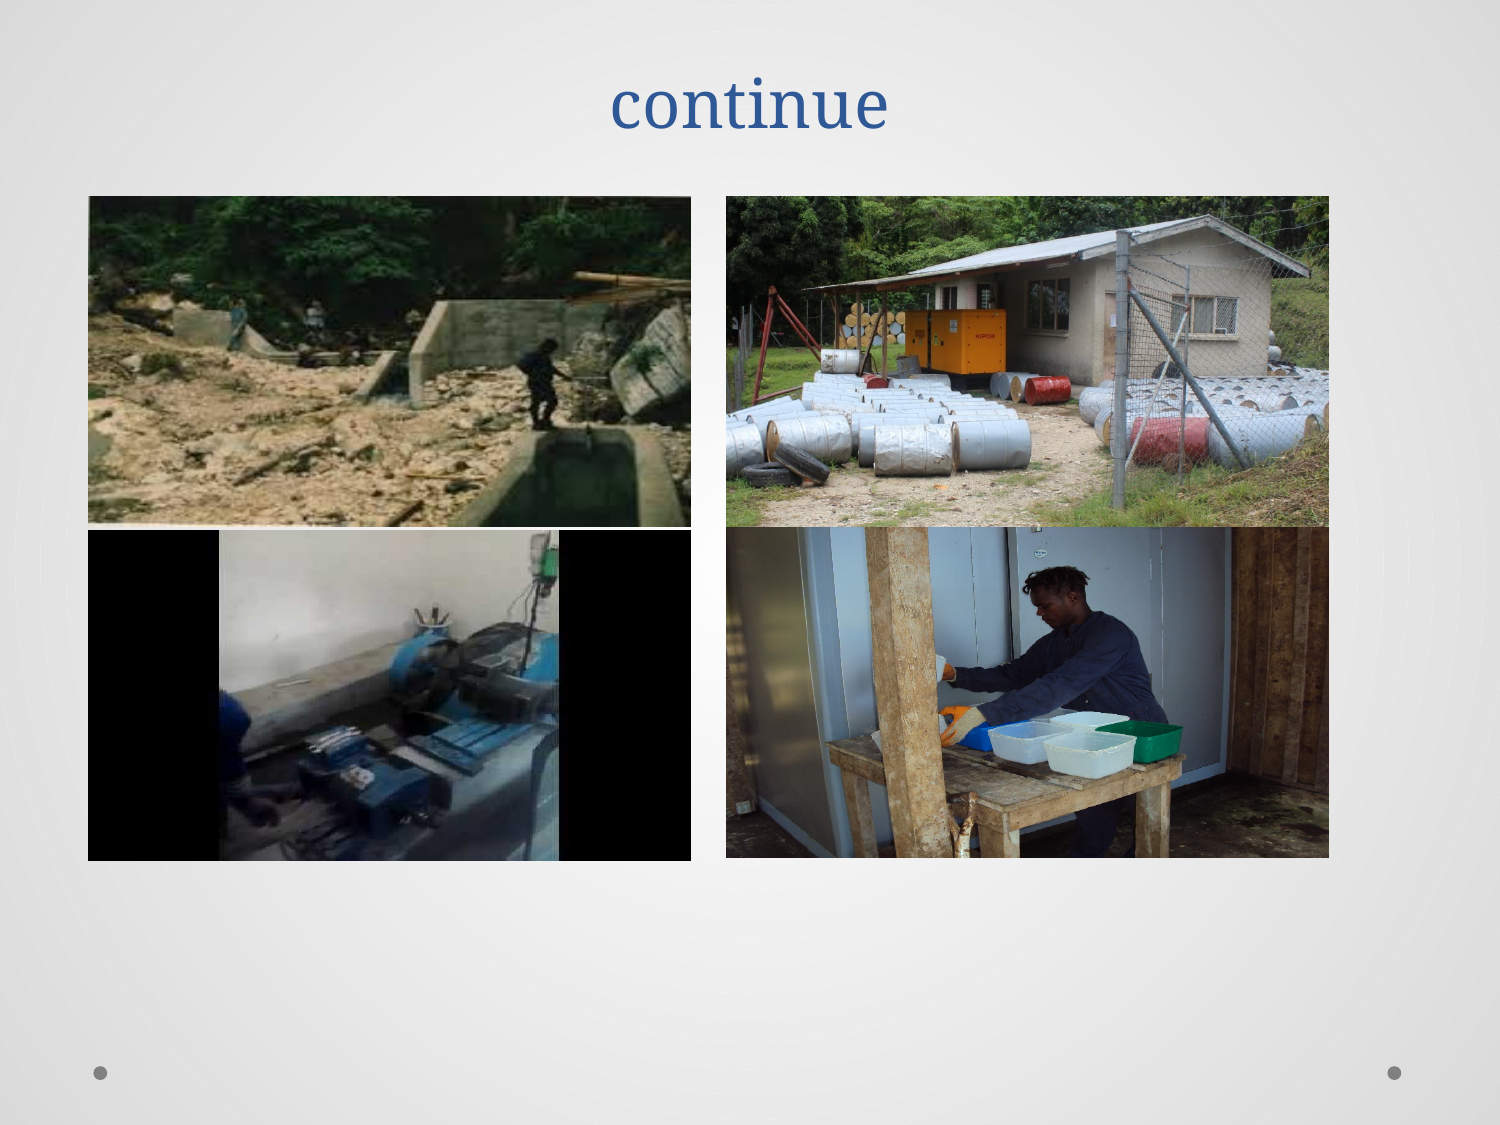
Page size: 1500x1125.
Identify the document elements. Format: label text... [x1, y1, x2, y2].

title continue [75, 0, 1425, 149]
picture [88, 196, 692, 528]
picture [726, 196, 1330, 859]
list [88, 534, 692, 862]
